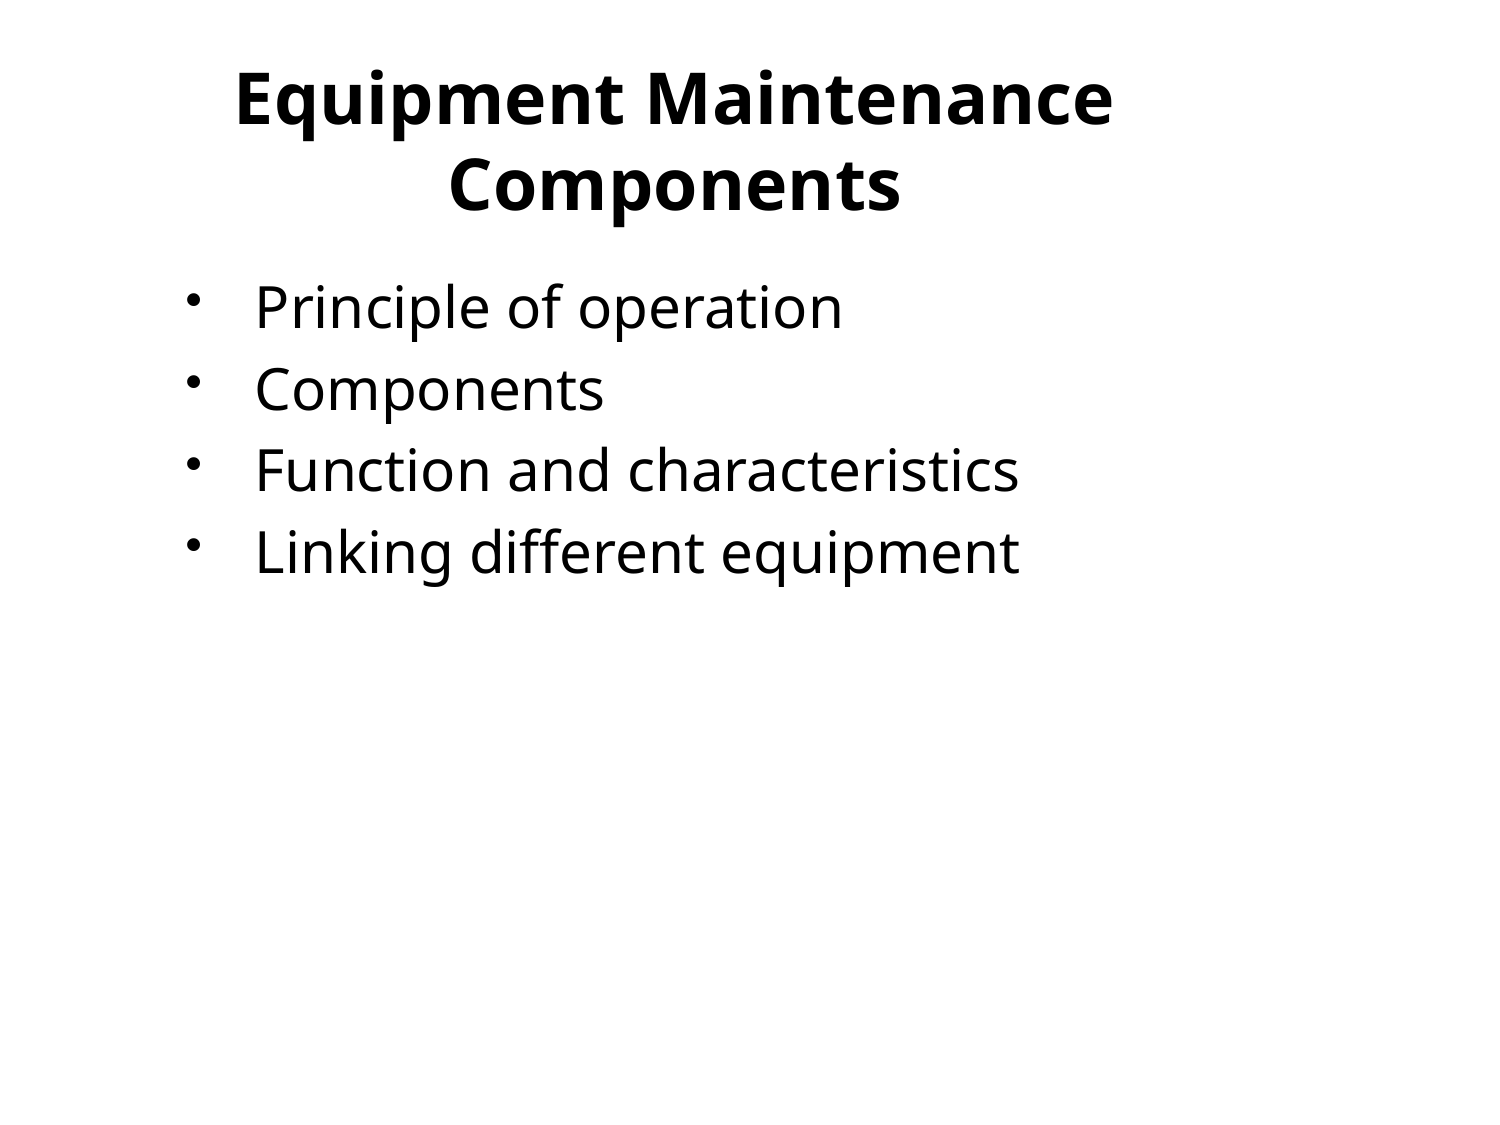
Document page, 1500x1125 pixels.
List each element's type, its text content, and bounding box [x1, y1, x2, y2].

title Equipment Maintenance Components [0, 45, 1350, 233]
list Principle of operation Components Function and characteristics Linking different equipment [150, 262, 1350, 1035]
